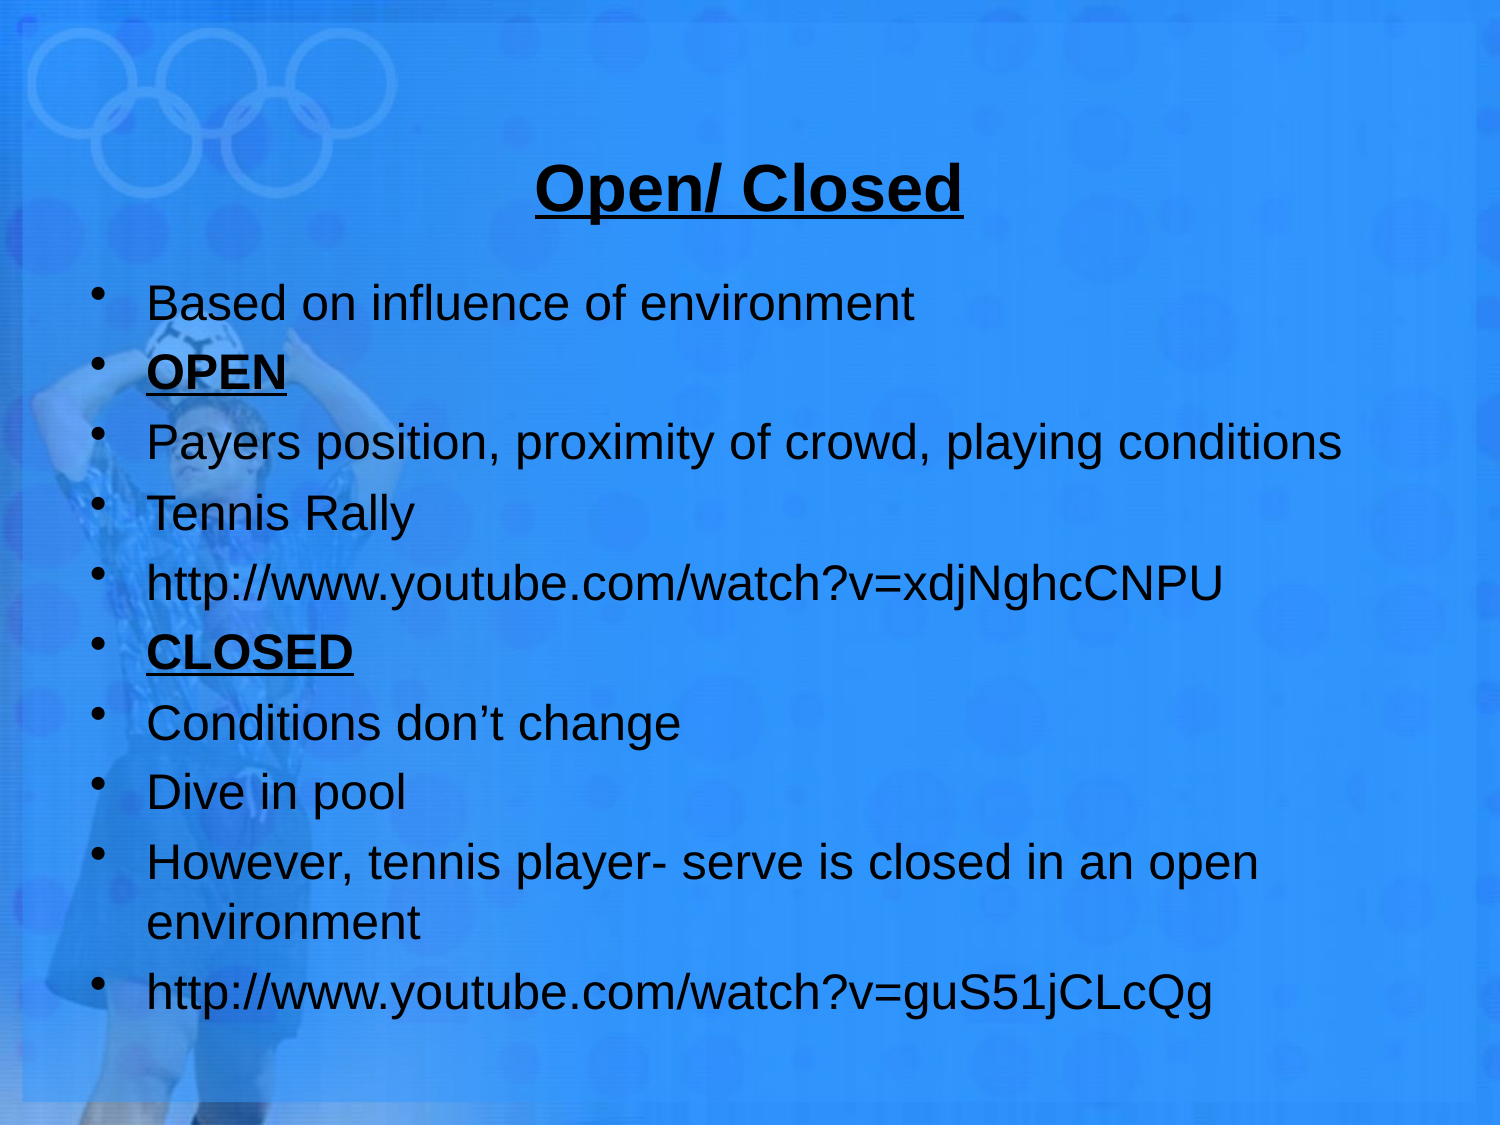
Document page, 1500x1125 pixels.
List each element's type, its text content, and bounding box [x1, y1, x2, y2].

title Open/ Closed [74, 45, 1425, 233]
picture [0, 0, 1500, 1125]
list Based on influence of environment OPEN Payers position, proximity of crowd, playing conditions Tennis Rally http://www.youtube.com/watch?v=xdjNghcCNPU CLOSED Conditions don’t change Dive in pool However, tennis player- serve is closed in an open environment http://www.youtube.com/watch?v=guS51jCLcQg [74, 262, 1425, 1005]
